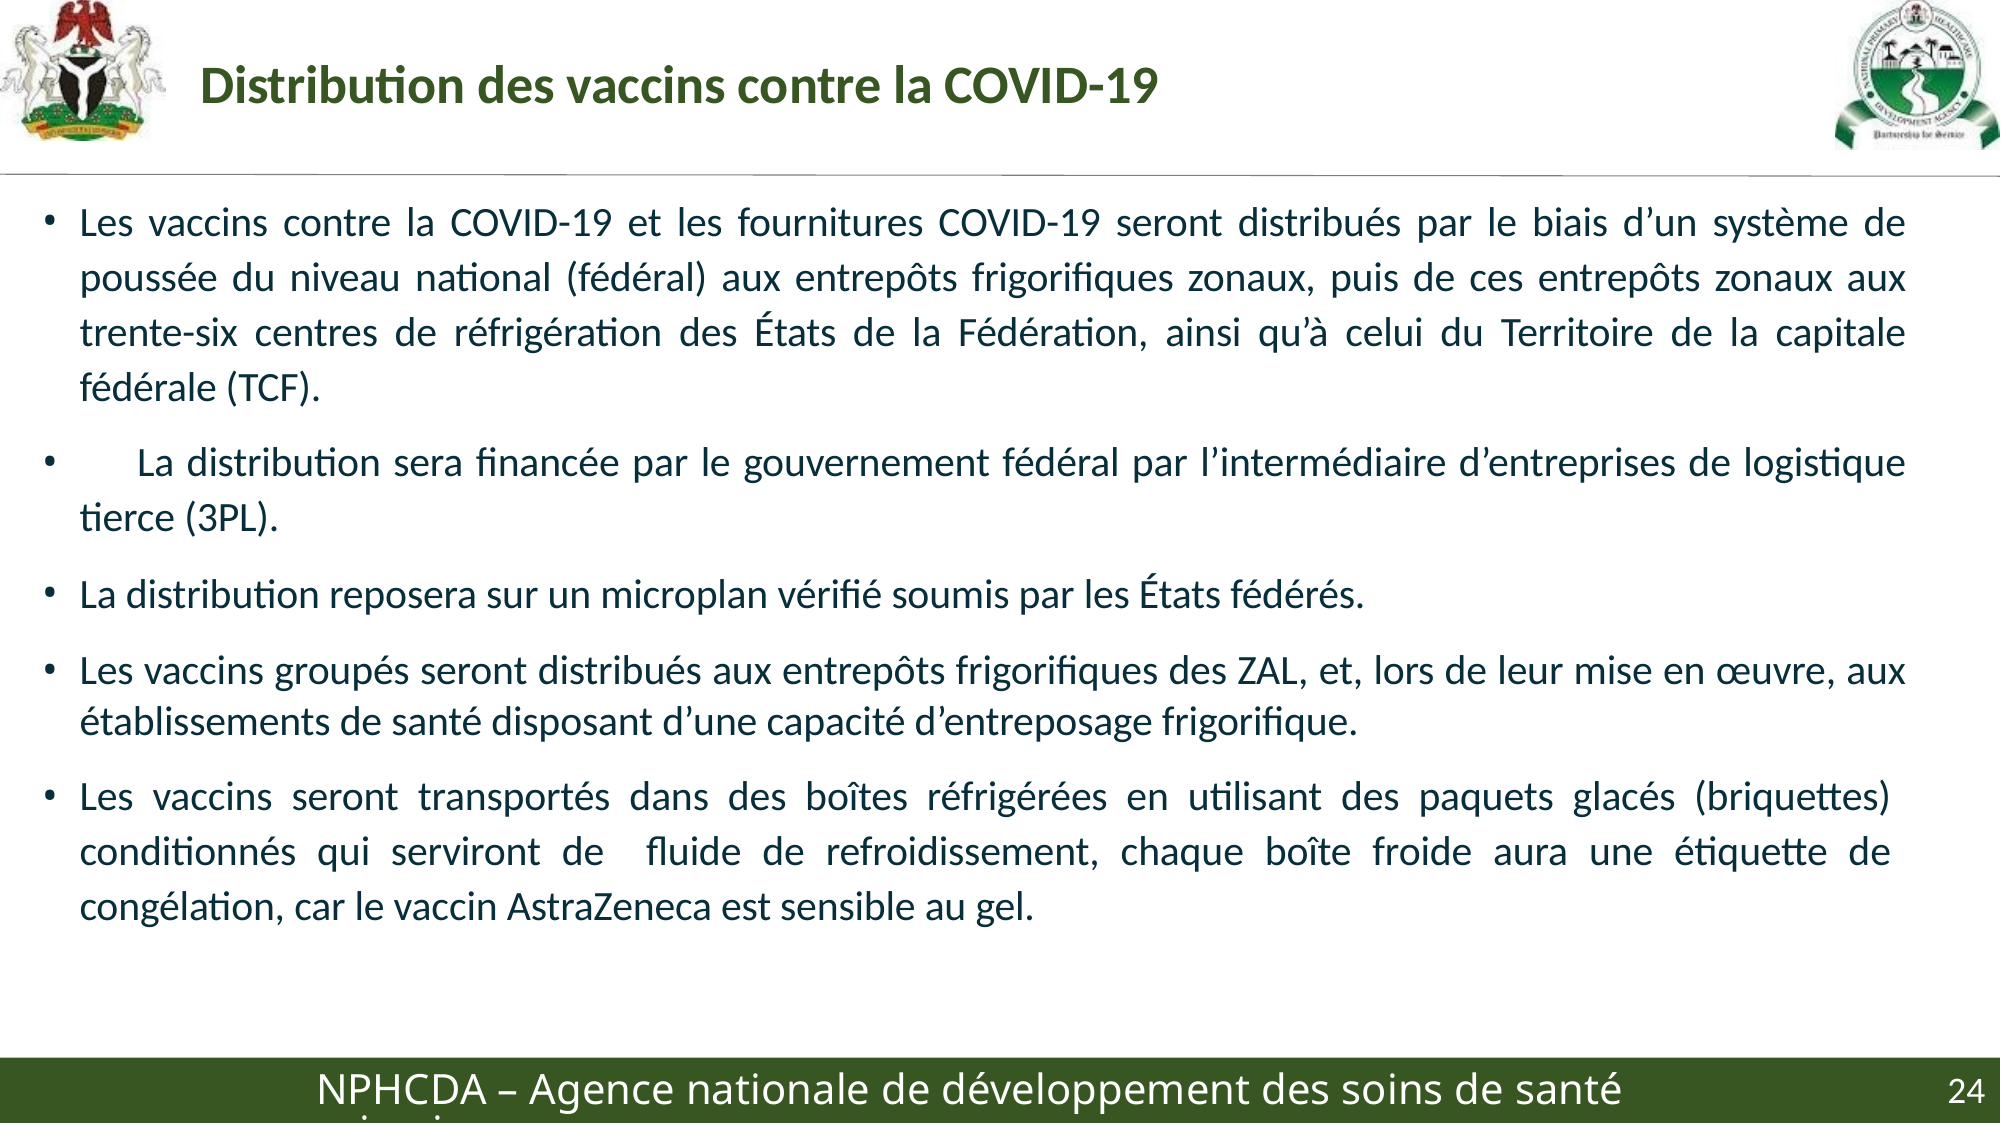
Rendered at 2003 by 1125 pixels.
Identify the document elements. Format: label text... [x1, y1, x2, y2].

picture [0, 0, 166, 141]
title Distribution des vaccins contre la COVID-19 [200, 47, 1702, 175]
picture [1835, 0, 2000, 150]
text_box Les vaccins contre la COVID-19 et les fournitures COVID-19 seront distribués par le biais d’un système de poussée du niveau national (fédéral) aux entrepôts frigorifiques zonaux, puis de ces entrepôts zonaux aux trente-six centres de réfrigération des États de la Fédération, ainsi qu’à celui du Territoire de la capitale fédérale (TCF). La distribution sera financée par le gouvernement fédéral par l’intermédiaire d’entreprises de logistique tierce (3PL). La distribution reposera sur un microplan vérifié soumis par les États fédérés. Les vaccins groupés seront distribués aux entrepôts frigorifiques des ZAL, et, lors de leur mise en œuvre, aux établissements de santé disposant d’une capacité d’entreposage frigorifique. Les vaccins seront transportés dans des boîtes réfrigérées en utilisant des paquets glacés (briquettes) conditionnés qui serviront de fluide de refroidissement, chaque boîte froide aura une étiquette de congélation, car le vaccin AstraZeneca est sensible au gel. [40, 187, 1907, 929]
footer NPHCDA – Agence nationale de développement des soins de santé primaires [314, 1071, 1640, 1125]
text_box 24 [1941, 1073, 1992, 1112]
title Distribution des vaccins contre la COVID-19 [200, 175, 1702, 187]
